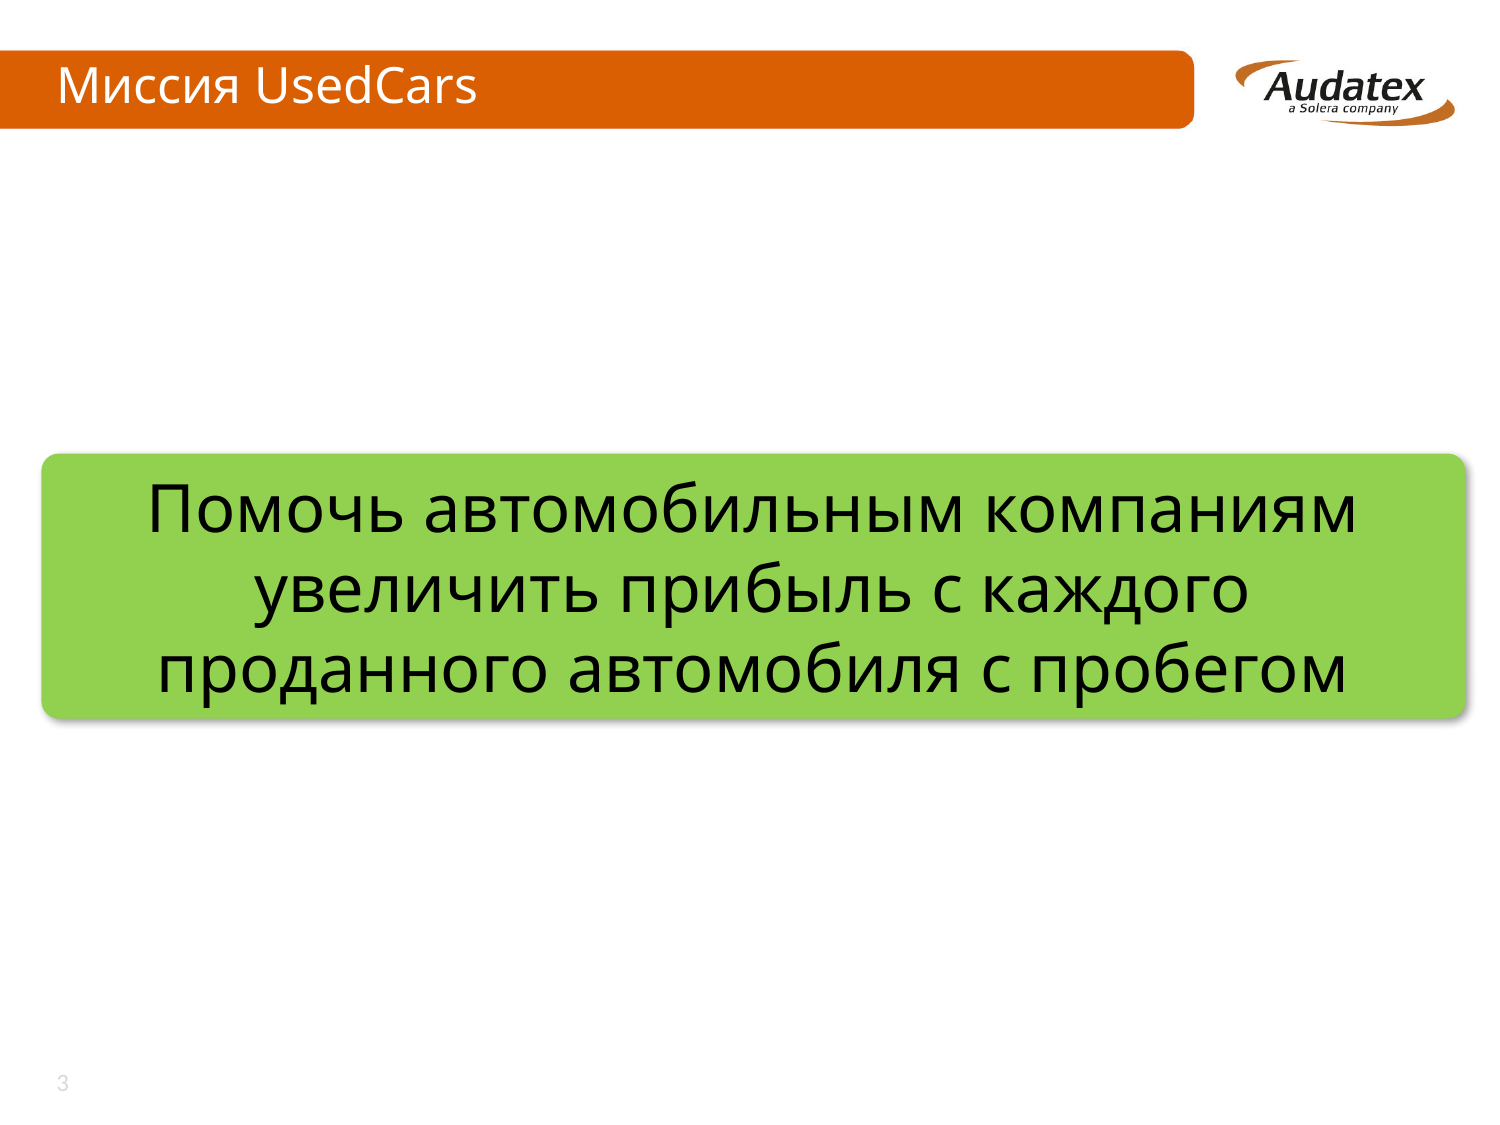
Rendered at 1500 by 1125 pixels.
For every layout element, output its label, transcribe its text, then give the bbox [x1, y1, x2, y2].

title Миссия UsedCars [41, 46, 1106, 123]
text_box Помочь автомобильным компаниям увеличить прибыль с каждого проданного автомобиля с пробегом [39, 451, 1468, 721]
picture [0, 46, 1196, 132]
picture [1231, 54, 1458, 131]
slide_number 3 [41, 1051, 135, 1112]
